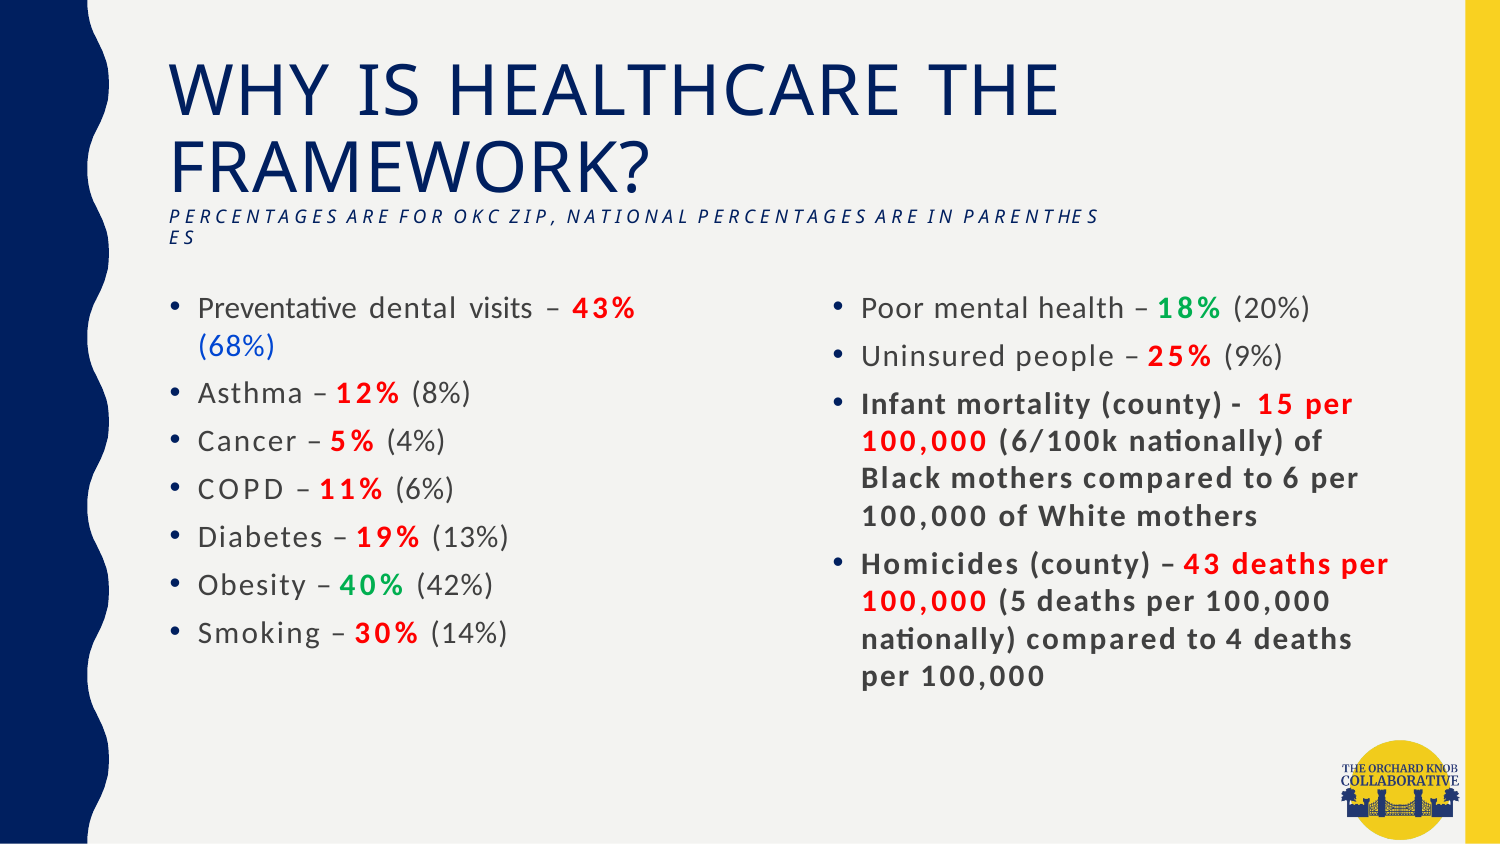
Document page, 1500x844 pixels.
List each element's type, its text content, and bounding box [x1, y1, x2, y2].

title WHY IS HEALTHCARE THE FRAMEWORK? P E R C E N T A G E S A R E F O R O K C Z I P , N A T I O N A L P E R C E N T A G E S A R E I N P A R E N T HE S E S [166, 41, 1106, 249]
text_box Poor mental health – 18% (20%) Uninsured people – 25% (9%) Infant mortality (county) - 15 per 100,000 (6/100k nationally) of Black mothers compared to 6 per 100,000 of White mothers Homicides (county) – 43 deaths per 100,000 (5 deaths per 100,000 nationally) compared to 4 deaths per 100,000 [830, 274, 1396, 693]
picture [1334, 735, 1466, 844]
text_box Preventative dental visits – 43% (68%) Asthma – 12% (8%) Cancer – 5% (4%) COPD – 11% (6%) Diabetes – 19% (13%) Obesity – 40% (42%) Smoking – 30% (14%) [167, 285, 646, 650]
